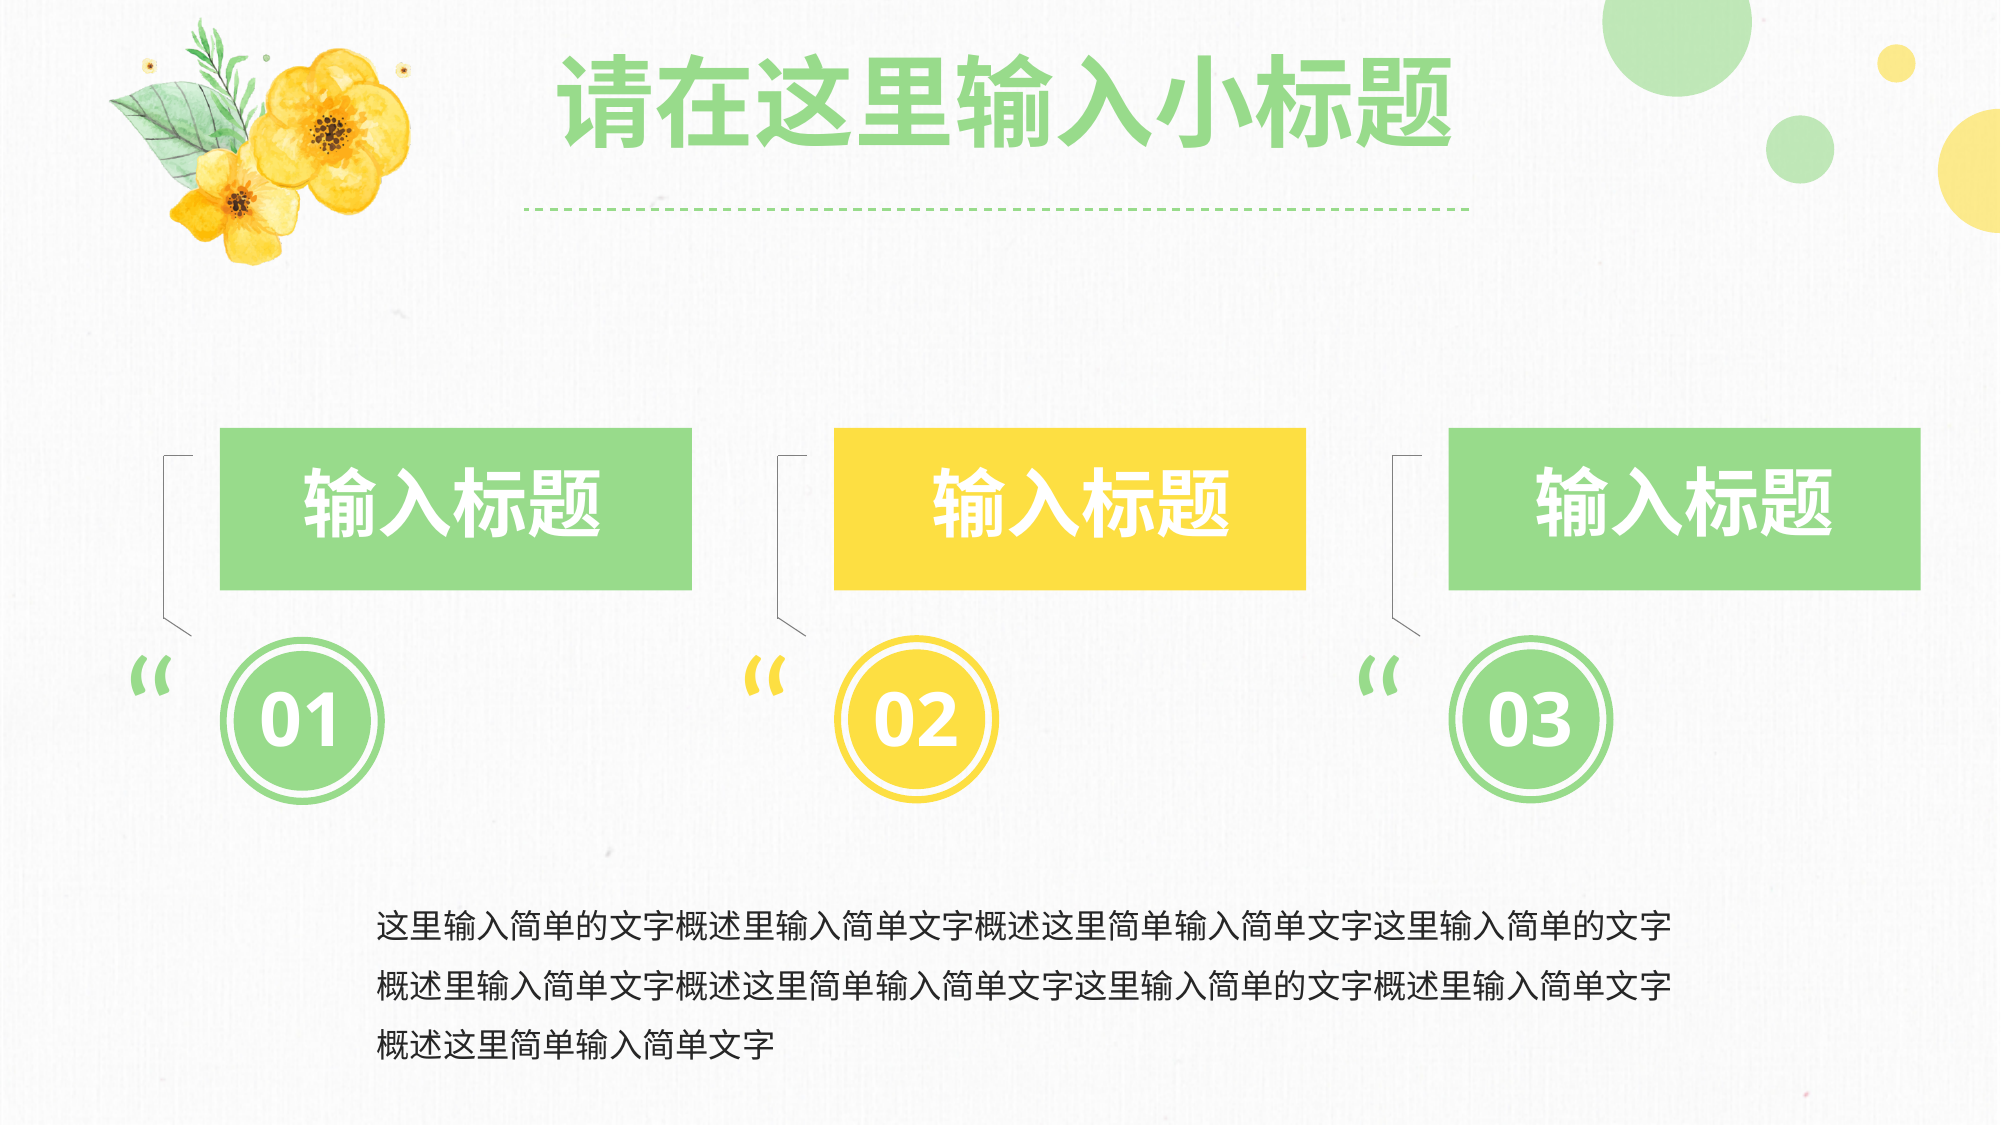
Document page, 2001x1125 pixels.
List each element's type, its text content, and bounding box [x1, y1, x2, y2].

text_box [1876, 43, 1917, 84]
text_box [1286, 455, 1469, 804]
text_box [219, 427, 692, 591]
text_box 请在这里输入小标题 [539, 31, 1470, 167]
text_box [834, 635, 1000, 804]
text_box [1936, 107, 2000, 235]
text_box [671, 455, 854, 804]
picture [0, 0, 2001, 1125]
text_box 这里输入简单的文字概述里输入简单文字概述这里简单输入简单文字这里输入简单的文字概述里输入简单文字概述这里简单输入简单文字这里输入简单的文字概述里输入简单文字概述这里简单输入简单文字 [361, 877, 1713, 1125]
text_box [219, 636, 385, 805]
text_box [1601, 0, 1753, 98]
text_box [57, 455, 240, 804]
text_box [1765, 114, 1836, 185]
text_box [1448, 427, 1921, 591]
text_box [1448, 635, 1614, 804]
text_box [834, 427, 1307, 591]
